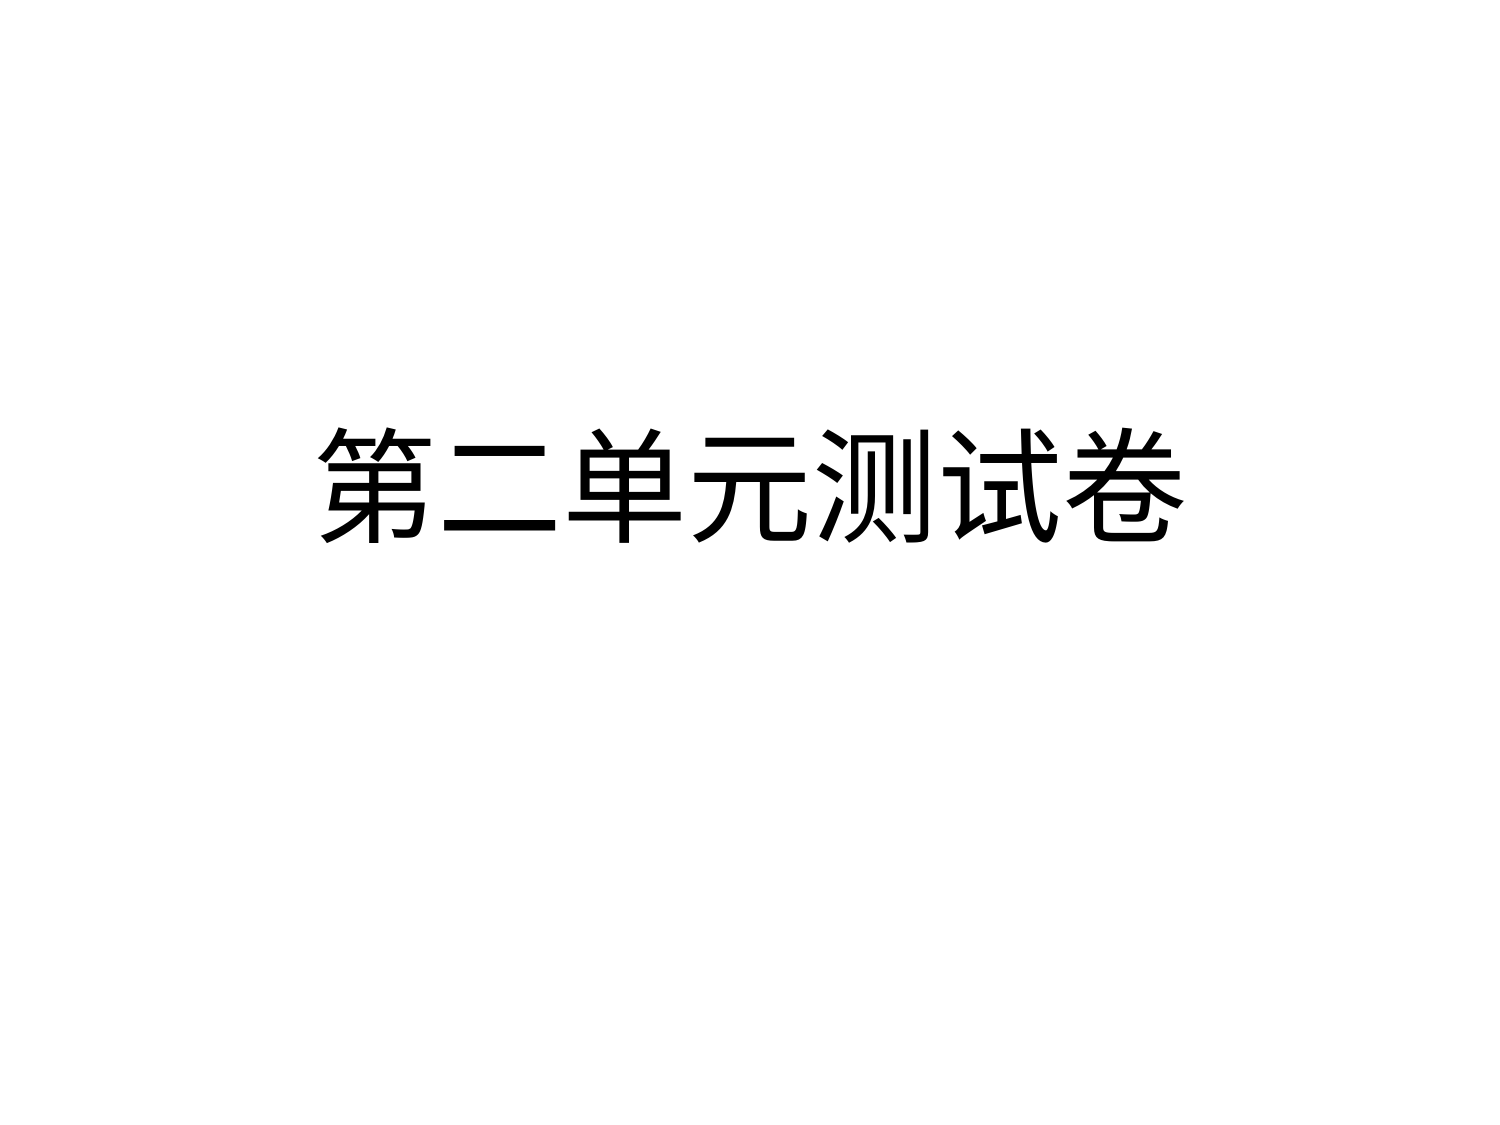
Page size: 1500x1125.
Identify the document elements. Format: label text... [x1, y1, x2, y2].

text_box 第二单元测试卷 [8, 326, 1492, 566]
